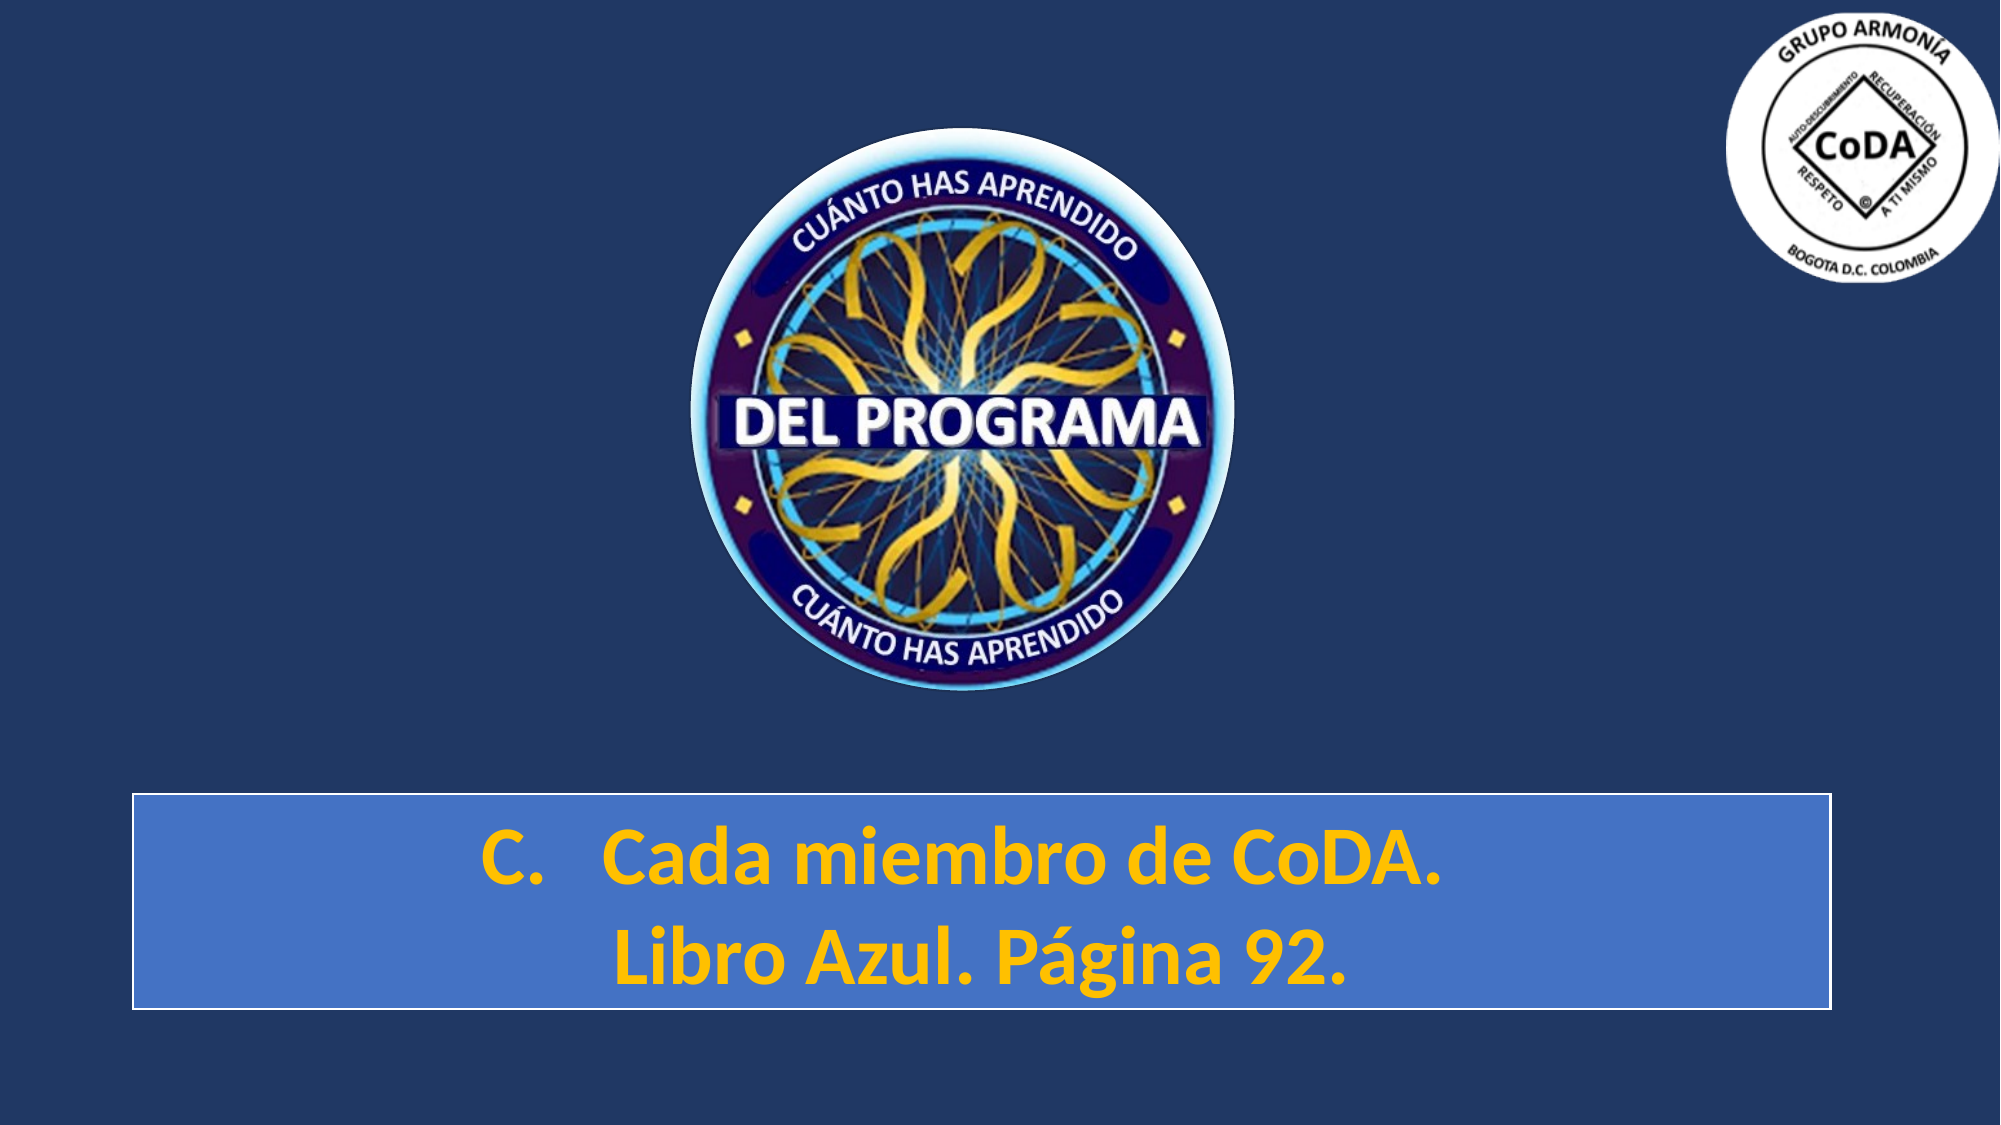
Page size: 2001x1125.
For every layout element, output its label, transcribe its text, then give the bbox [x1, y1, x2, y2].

text_box [688, 125, 1237, 693]
picture [1726, 11, 2000, 285]
text_box Cada miembro de CoDA. Libro Azul. Página 92. [132, 793, 1832, 1010]
